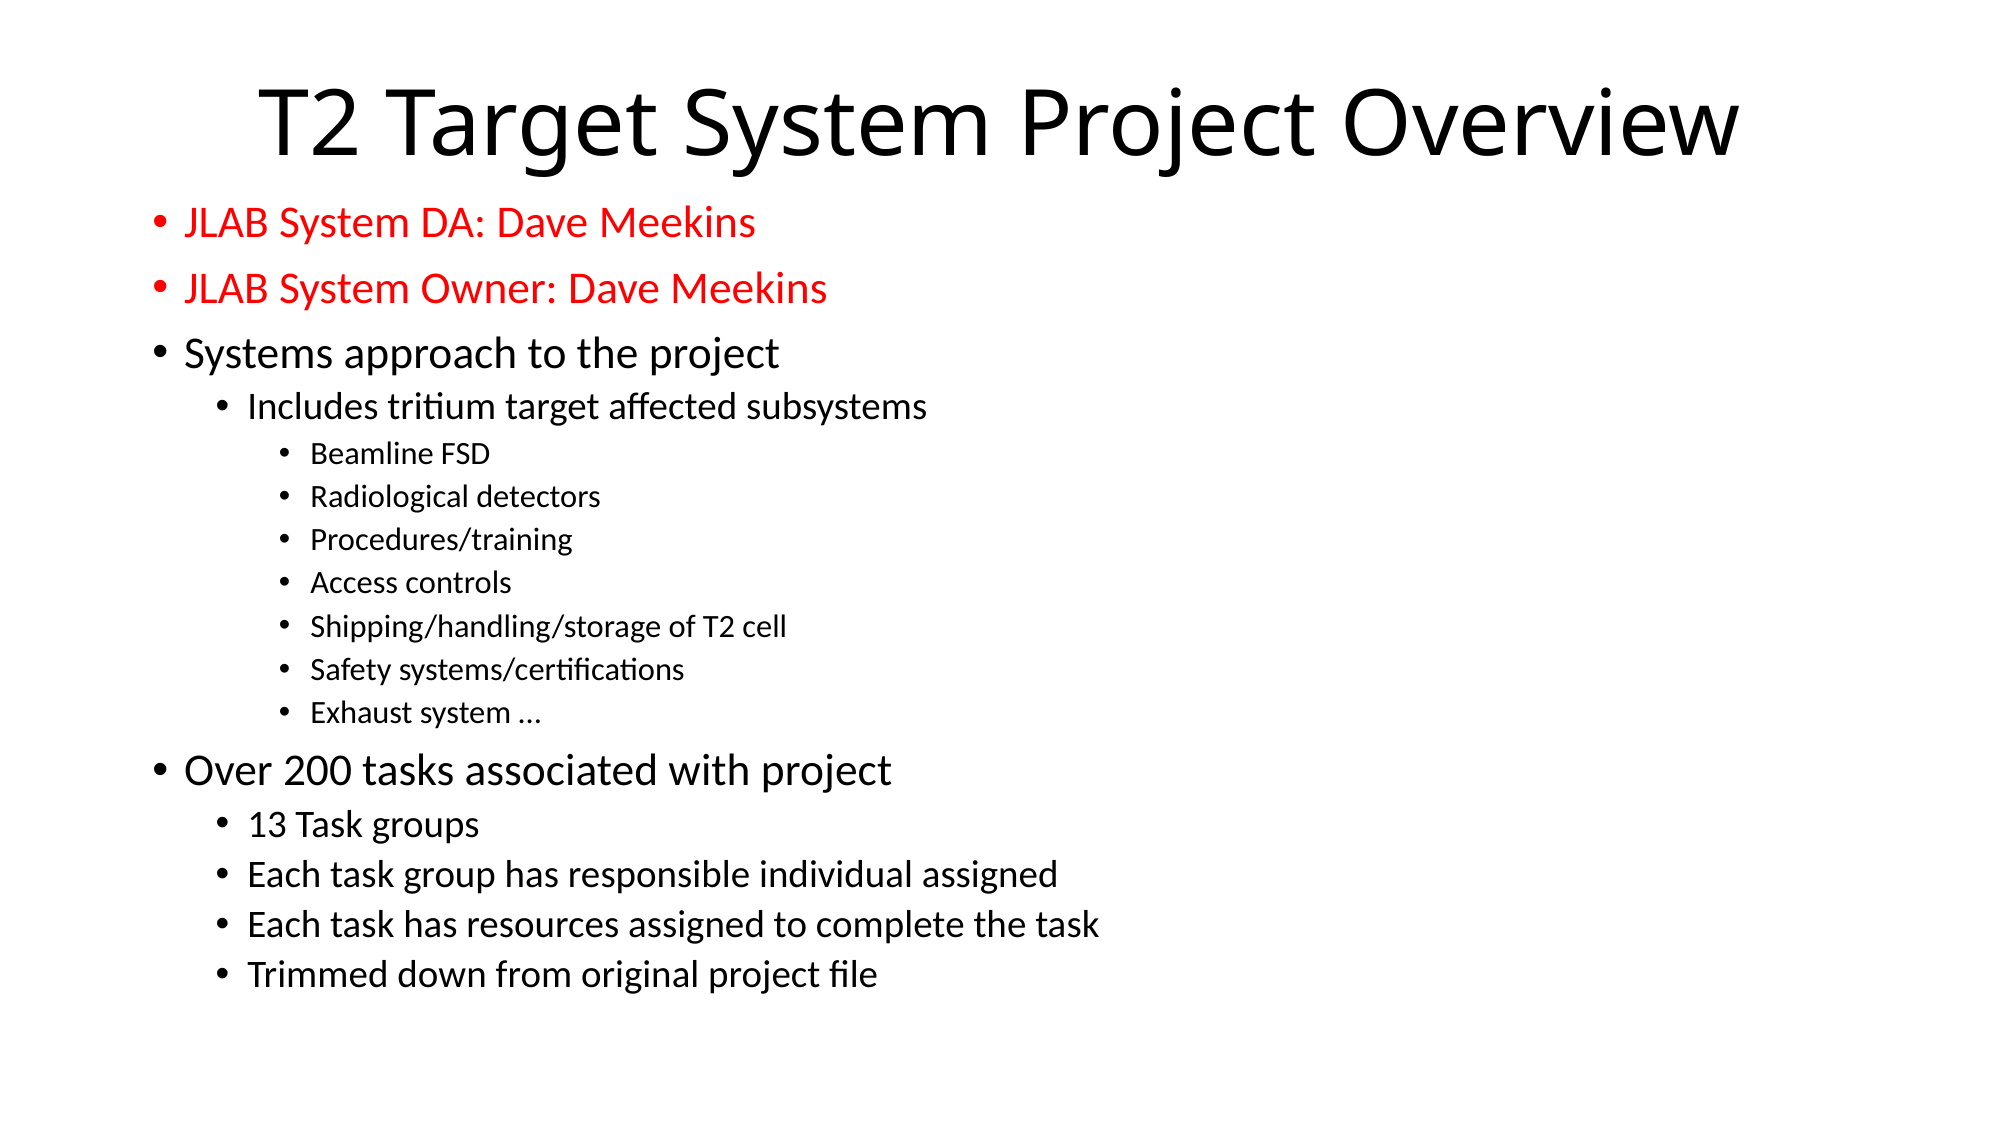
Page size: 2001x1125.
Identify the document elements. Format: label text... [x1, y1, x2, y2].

list JLAB System DA: Dave Meekins JLAB System Owner: Dave Meekins Systems approach to the project Includes tritium target affected subsystems Beamline FSD Radiological detectors Procedures/training Access controls Shipping/handling/storage of T2 cell Safety systems/certifications Exhaust system … Over 200 tasks associated with project 13 Task groups Each task group has responsible individual assigned Each task has resources assigned to complete the task Trimmed down from original project file [137, 191, 1863, 1014]
title T2 Target System Project Overview [137, 59, 1863, 191]
